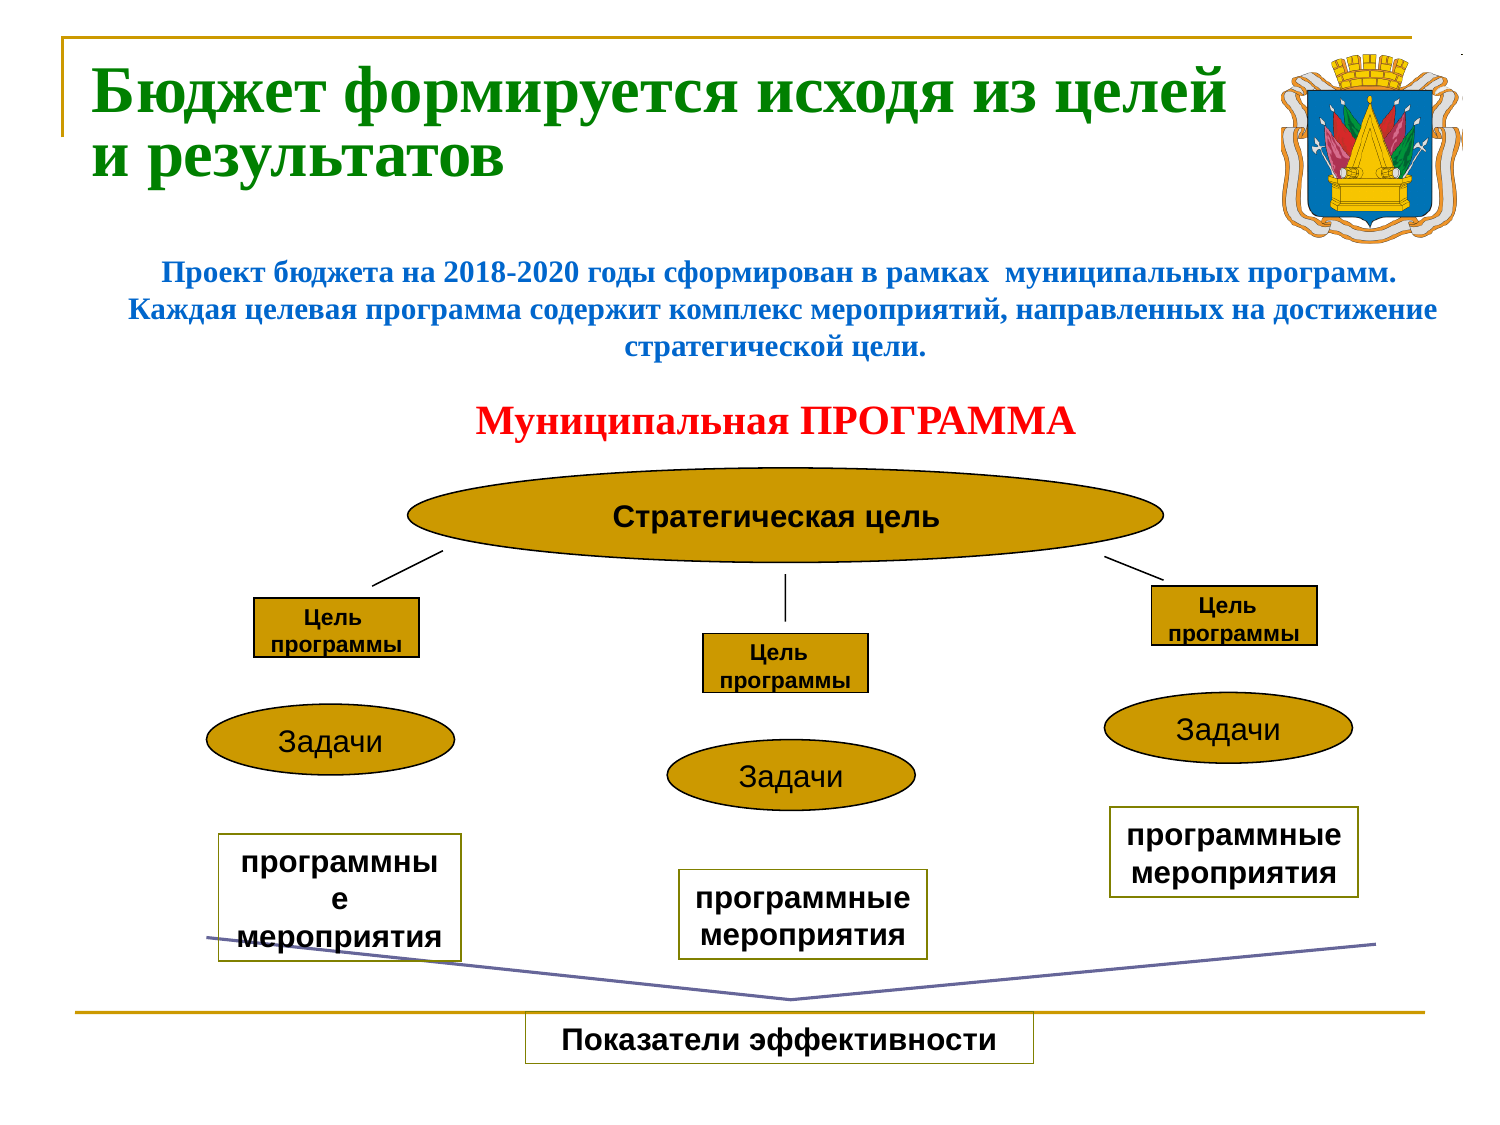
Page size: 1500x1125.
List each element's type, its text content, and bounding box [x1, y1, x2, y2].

text_box Муниципальная ПРОГРАММА [460, 385, 1164, 451]
picture [1281, 54, 1463, 244]
text_box программные мероприятия [1110, 807, 1359, 897]
text_box Цель программы [1151, 586, 1317, 646]
text_box Цель программы [702, 633, 869, 693]
text_box программные мероприятия [218, 834, 461, 962]
text_box Проект бюджета на 2018-2020 годы сформирован в рамках муниципальных программ. Каждая целевая программа содержит комплекс мероприятий, направленных на достижение стратегической цели. [64, 243, 1495, 371]
text_box Цель программы [253, 597, 420, 657]
text_box Стратегическая цель [407, 467, 1164, 563]
text_box Показатели эффективности [525, 1011, 1034, 1064]
title Бюджет формируется исходя из целей и результатов [76, 54, 1280, 197]
text_box программные мероприятия [679, 869, 927, 960]
text_box Задачи [206, 704, 455, 775]
text_box Задачи [1104, 692, 1353, 764]
text_box Задачи [667, 739, 916, 811]
